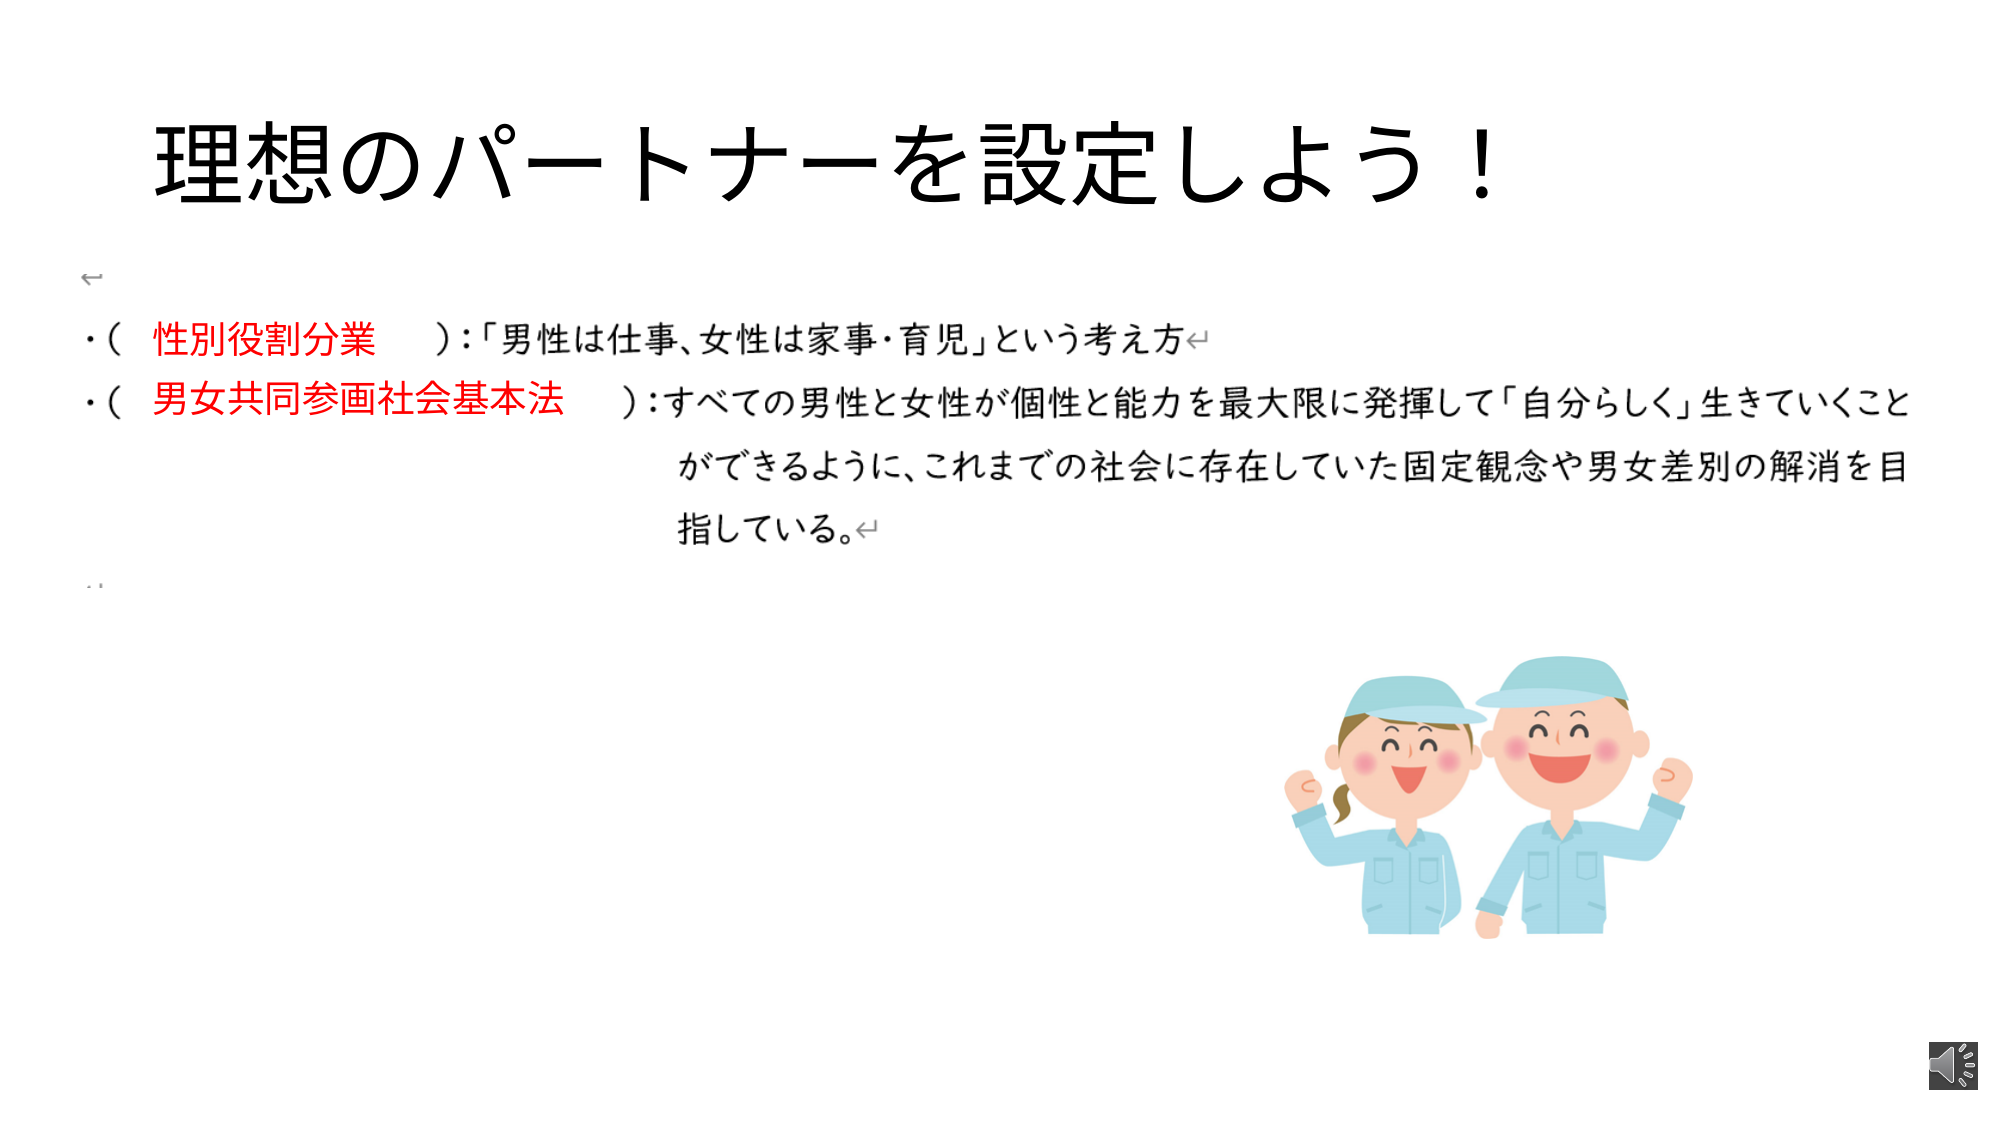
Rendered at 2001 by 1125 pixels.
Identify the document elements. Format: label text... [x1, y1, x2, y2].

title 理想のパートナーを設定しよう！ [137, 59, 1863, 274]
picture [1284, 656, 1693, 939]
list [55, 274, 1929, 588]
picture [1928, 1041, 1979, 1092]
